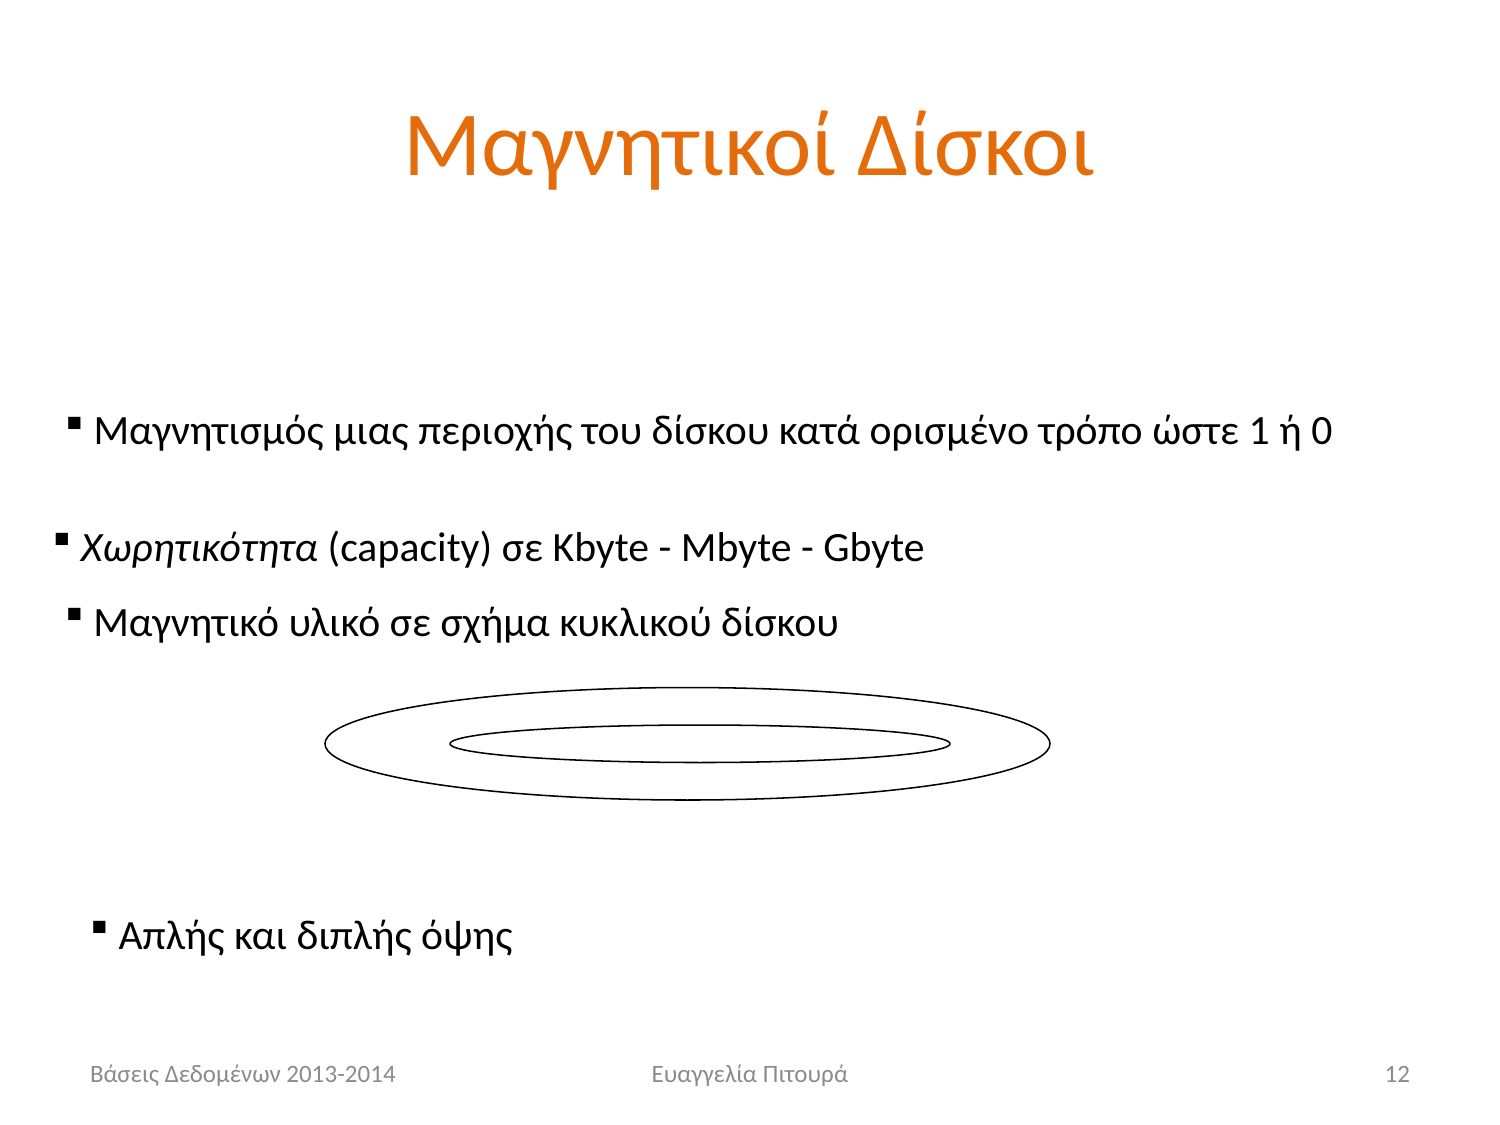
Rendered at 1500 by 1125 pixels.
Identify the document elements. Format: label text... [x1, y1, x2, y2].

title Μαγνητικοί Δίσκοι [75, 45, 1425, 233]
slide_number 12 [1074, 1042, 1425, 1103]
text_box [324, 687, 1051, 801]
text_box Μαγνητικό υλικό σε σχήμα κυκλικού δίσκου [49, 587, 950, 653]
text_box Χωρητικότητα (capacity) σε Kbyte - Mbyte - Gbyte [37, 512, 1225, 578]
slide_number Βάσεις Δεδομένων 2013-2014 [75, 1042, 425, 1103]
text_box Απλής και διπλής όψης [75, 900, 1075, 965]
footer Ευαγγελία Πιτουρά [512, 1042, 988, 1103]
text_box Μαγνητισμός μιας περιοχής του δίσκου κατά ορισμένο τρόπο ώστε 1 ή 0 [50, 395, 1415, 461]
